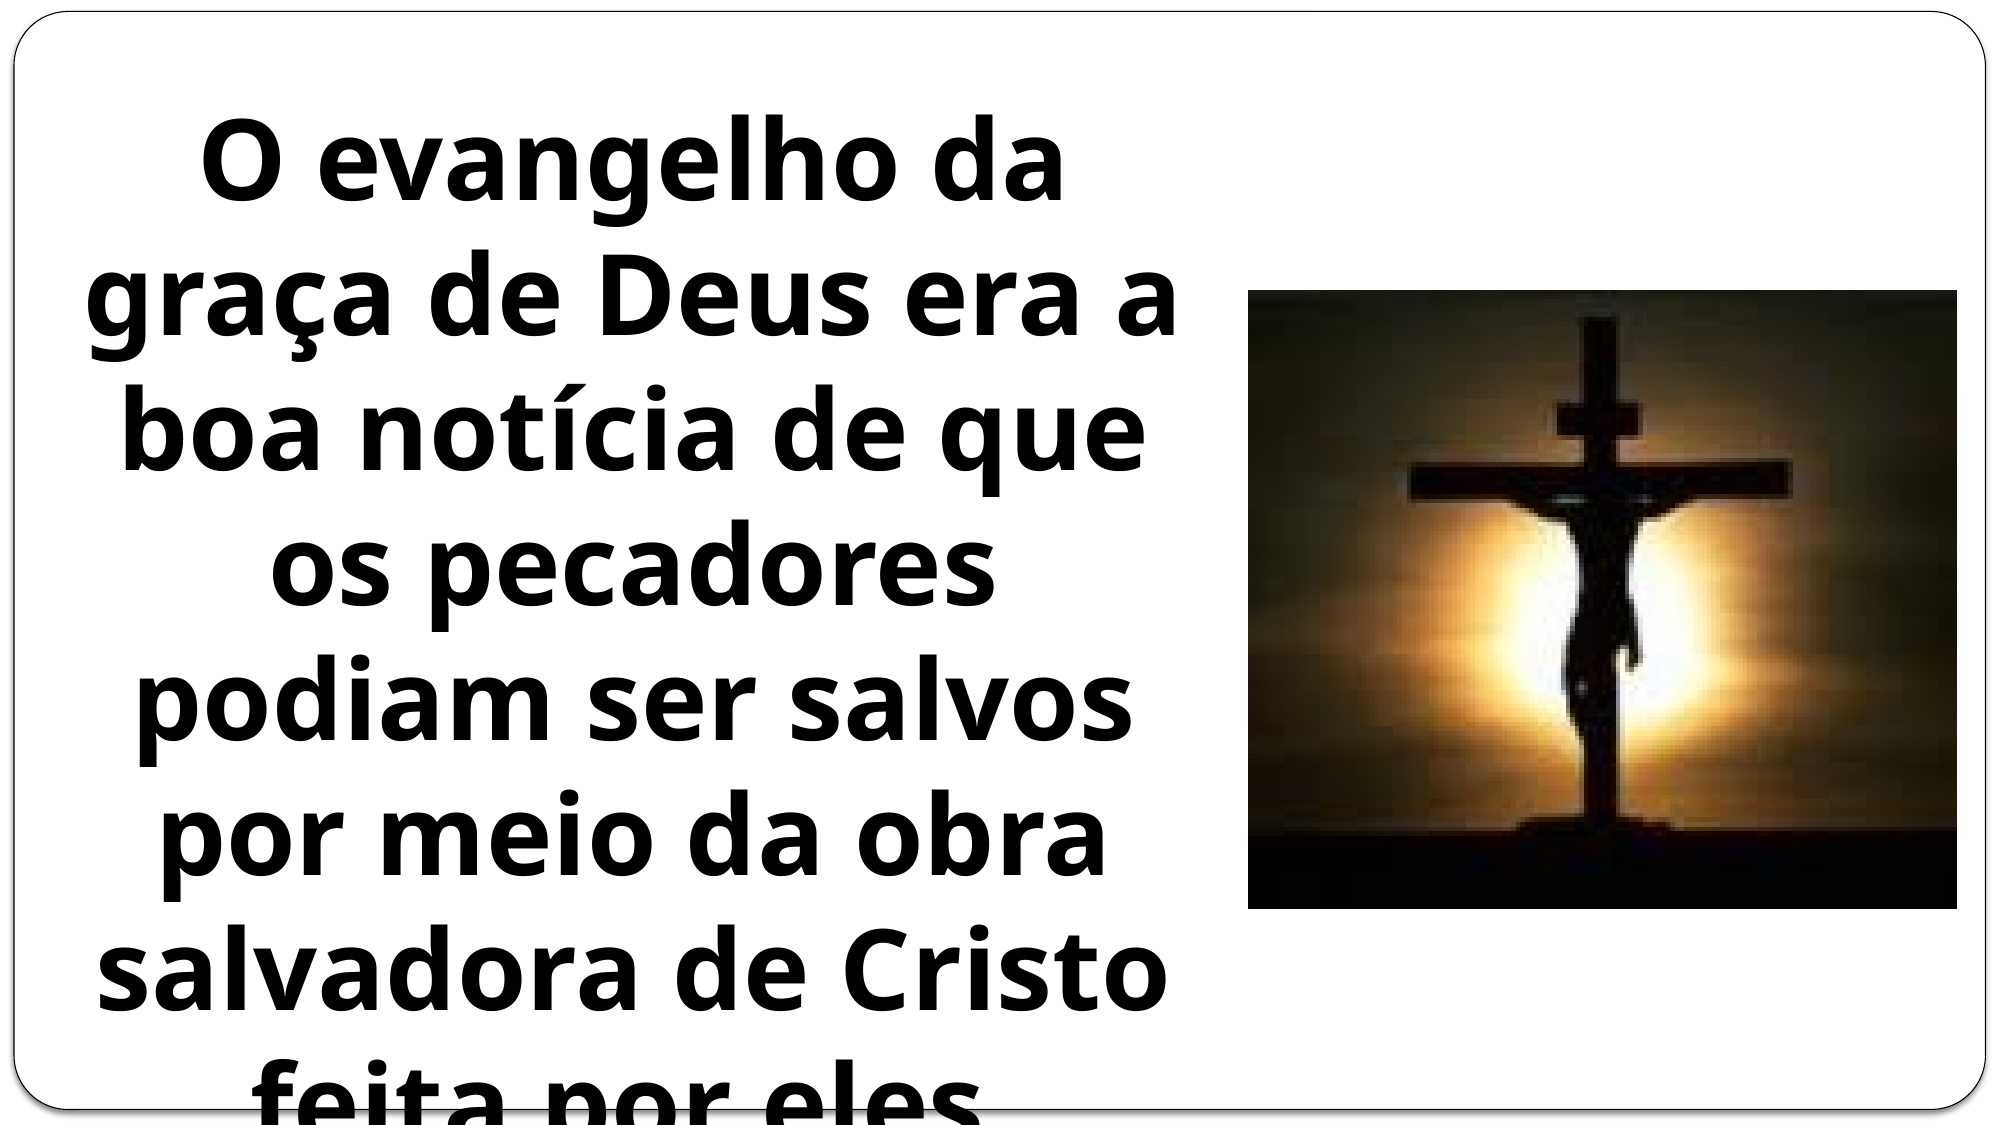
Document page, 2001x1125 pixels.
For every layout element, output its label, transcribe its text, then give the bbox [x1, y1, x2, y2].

text_box O evangelho da graça de Deus era a boa notícia de que os pecadores podiam ser salvos por meio da obra salvadora de Cristo feita por eles. [43, 80, 1225, 1125]
picture [1247, 290, 1957, 909]
